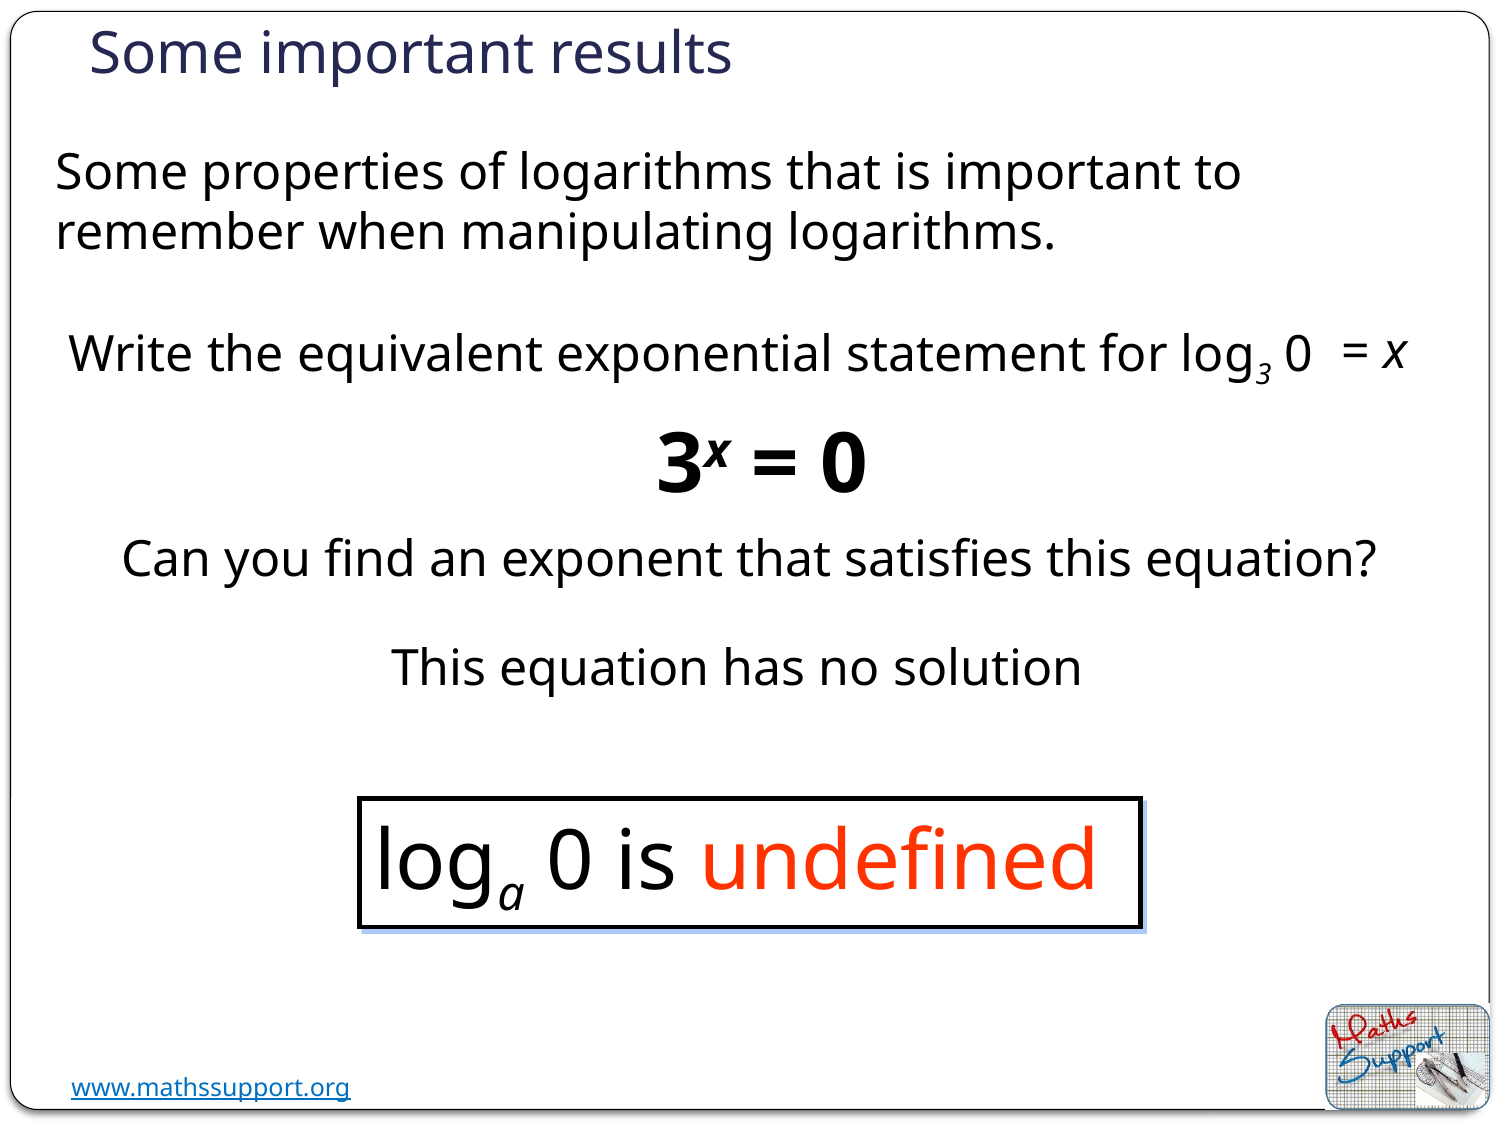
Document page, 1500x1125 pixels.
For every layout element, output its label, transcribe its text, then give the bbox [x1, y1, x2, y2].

picture [1325, 1003, 1490, 1110]
text_box = x [1326, 311, 1423, 386]
text_box loga 0 is undefined [359, 798, 1141, 928]
text_box [1323, 1003, 1485, 1109]
text_box Some properties of logarithms that is important to remember when manipulating logarithms. [41, 132, 1415, 267]
text_box Write the equivalent exponential statement for log3 0 [53, 314, 1342, 398]
text_box Some important results [74, 7, 1425, 100]
text_box [131, 1067, 421, 1109]
text_box This equation has no solution [376, 627, 1107, 703]
text_box Can you find an exponent that satisfies this equation? [106, 519, 1394, 594]
text_box 3x = 0 [642, 402, 884, 517]
